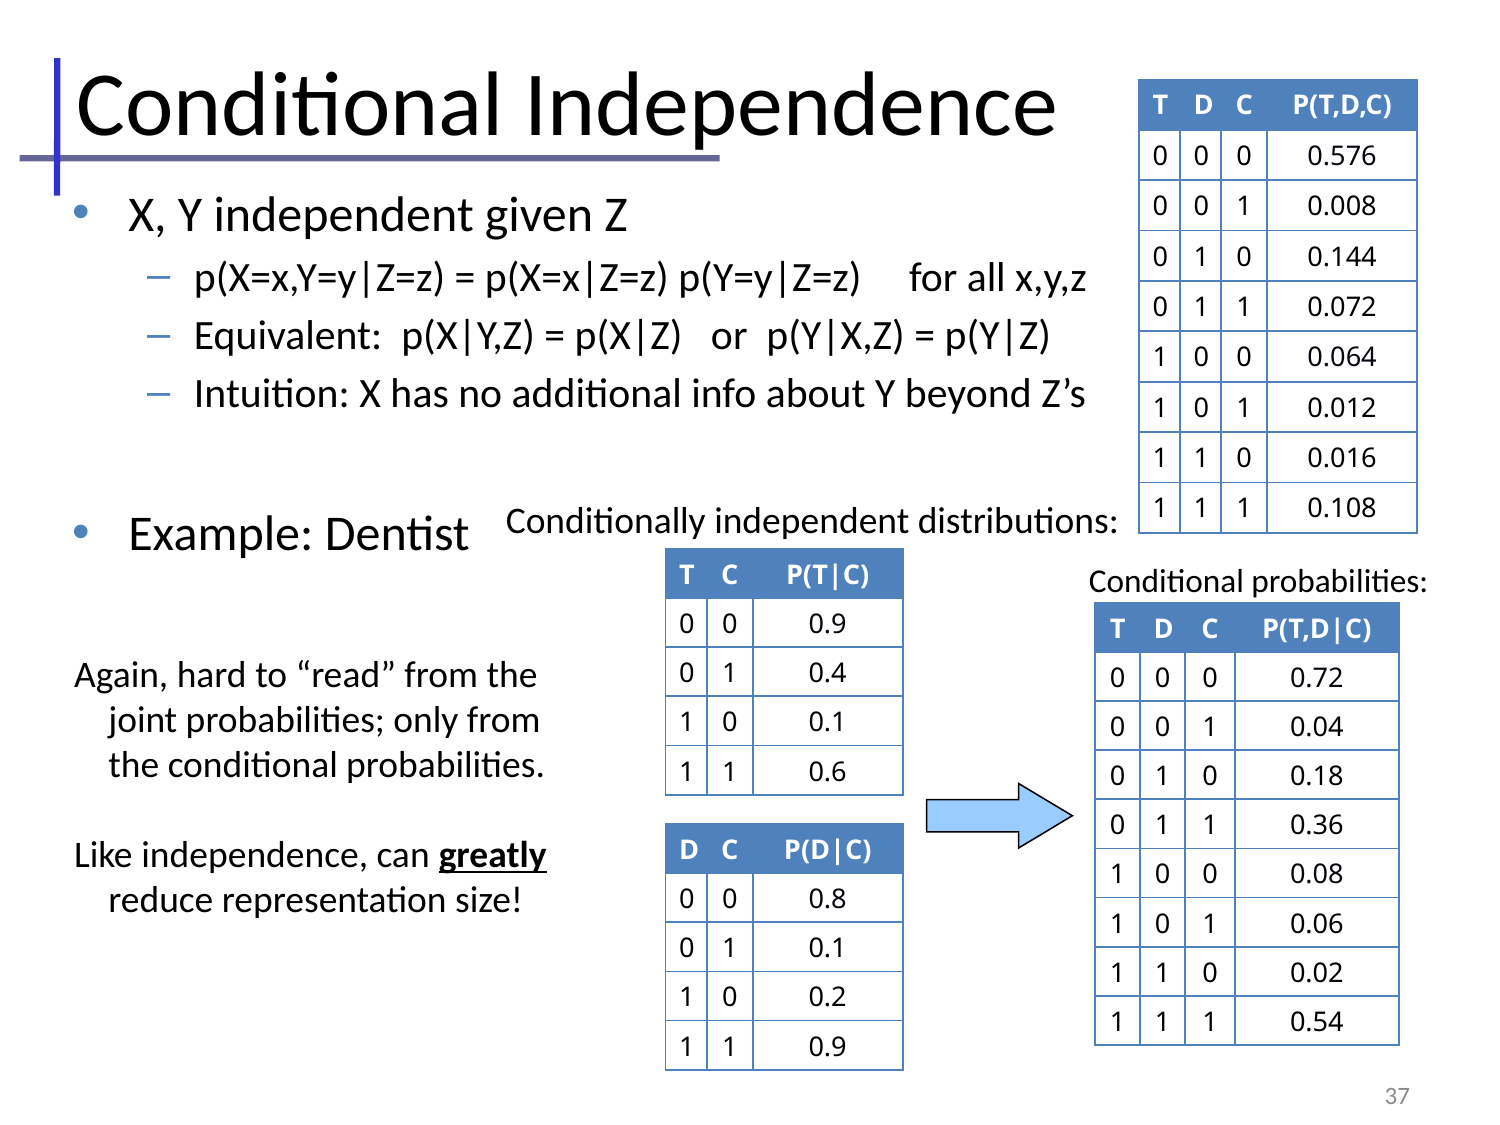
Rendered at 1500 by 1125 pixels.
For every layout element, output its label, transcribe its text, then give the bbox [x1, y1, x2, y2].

table_cell 1 [1141, 800, 1184, 848]
table_cell 0 [1222, 433, 1266, 482]
table_cell 0 [1186, 751, 1234, 798]
table_cell 1 [1186, 800, 1234, 848]
table_cell 0.144 [1268, 231, 1416, 280]
table_cell 1 [1222, 383, 1266, 431]
table_cell 0.54 [1236, 997, 1398, 1044]
table_cell 1 [1186, 898, 1234, 946]
table_cell 1 [1141, 948, 1184, 995]
table_cell 0 [1140, 131, 1179, 179]
table_cell 0 [1096, 653, 1139, 700]
table_cell 0.008 [1268, 181, 1416, 230]
table_cell 1 [1181, 483, 1220, 532]
table_header D [1181, 80, 1220, 129]
table_cell 0 [1181, 131, 1220, 179]
list X, Y independent given Z p(X=x,Y=y|Z=z) = p(X=x|Z=z) p(Y=y|Z=z) for all x,y,z Equivalent: p(X|Y,Z) = p(X|Z) or p(Y|X,Z) = p(Y|Z) Intuition: X has no additional info about Y beyond Z’s Example: Dentist [57, 173, 1483, 1090]
table_cell 0.36 [1236, 800, 1398, 848]
table_cell 1 [1140, 332, 1179, 381]
table_cell 1 [1222, 181, 1266, 230]
table_header P(D|C) [754, 825, 902, 872]
table_cell 0 [1181, 332, 1220, 381]
table_header P(T,D,C) [1268, 80, 1416, 129]
table_cell 1 [1096, 948, 1139, 995]
table_cell 0 [1181, 383, 1220, 431]
table_cell 1 [1222, 483, 1266, 532]
table_cell 1 [1140, 483, 1179, 532]
table_cell 1 [1140, 383, 1179, 431]
table_cell 1 [666, 972, 706, 1020]
table_header C [708, 825, 752, 872]
table_cell 0 [1186, 849, 1234, 897]
table_cell 1 [1096, 898, 1139, 946]
table_cell 1 [666, 746, 706, 794]
table_cell 0.072 [1268, 282, 1416, 330]
table_cell 0.2 [754, 972, 902, 1020]
table_cell 0.72 [1236, 653, 1398, 700]
table_cell 0.064 [1268, 332, 1416, 381]
table_cell 0 [666, 599, 706, 646]
table_cell 0 [1141, 898, 1184, 946]
table_cell 0.6 [754, 746, 902, 794]
text_box Conditionally independent distributions: [491, 488, 1135, 549]
table_cell 0 [708, 697, 752, 745]
table_cell 0 [1096, 702, 1139, 749]
table_header C [1186, 604, 1234, 651]
table_cell 0 [708, 599, 752, 646]
table_header T [1140, 80, 1179, 129]
text_box [926, 783, 1073, 848]
table_cell 1 [708, 1021, 752, 1069]
table_cell 0.18 [1236, 751, 1398, 798]
title Conditional Independence [61, 14, 1399, 173]
text_box Conditional probabilities: [1074, 551, 1444, 607]
table_cell 1 [1181, 433, 1220, 482]
table_cell 0.1 [754, 697, 902, 745]
table_cell 0.9 [754, 1021, 902, 1069]
table_cell 0 [1140, 231, 1179, 280]
table_cell 0.06 [1236, 898, 1398, 946]
table_cell 0 [1222, 231, 1266, 280]
table_cell 0 [1096, 800, 1139, 848]
table_cell 0.108 [1268, 483, 1416, 532]
table_cell 0 [1222, 131, 1266, 179]
table_header T [666, 550, 706, 597]
table_header D [1141, 604, 1184, 651]
table_cell 0 [1141, 849, 1184, 897]
table_cell 0 [1141, 702, 1184, 749]
table_cell 1 [708, 923, 752, 971]
table_cell 0.576 [1268, 131, 1416, 179]
table_cell 1 [1096, 997, 1139, 1044]
table_cell 0 [1186, 948, 1234, 995]
table_cell 1 [666, 697, 706, 745]
table_cell 0.8 [754, 874, 902, 921]
table_header P(T,D|C) [1236, 604, 1398, 651]
table_cell 0.02 [1236, 948, 1398, 995]
table_cell 1 [1141, 751, 1184, 798]
table_cell 1 [1096, 849, 1139, 897]
table_header D [666, 825, 706, 872]
table_cell 0.08 [1236, 849, 1398, 897]
table_cell 1 [1181, 231, 1220, 280]
table_cell 1 [1186, 702, 1234, 749]
table_cell 0 [1222, 332, 1266, 381]
table_cell 0 [666, 874, 706, 921]
table_cell 0.012 [1268, 383, 1416, 431]
table_cell 1 [708, 746, 752, 794]
table_cell 0.1 [754, 923, 902, 971]
table_cell 0 [1096, 751, 1139, 798]
table_cell 0.016 [1268, 433, 1416, 482]
table_cell 0 [666, 923, 706, 971]
table_cell 1 [1181, 282, 1220, 330]
slide_number 37 [1074, 1064, 1425, 1125]
table_cell 0.04 [1236, 702, 1398, 749]
table_cell 1 [1140, 433, 1179, 482]
table_cell 0 [1140, 282, 1179, 330]
table_cell 0.9 [754, 599, 902, 646]
table_cell 1 [1141, 997, 1184, 1044]
text_box Again, hard to “read” from the joint probabilities; only from the conditional probabilities. Like independence, can greatly reduce representation size! [59, 642, 608, 928]
table_header P(T|C) [754, 550, 902, 597]
table_cell 1 [666, 1021, 706, 1069]
table_cell 0 [1181, 181, 1220, 230]
table_cell 0 [1186, 653, 1234, 700]
table_cell 0 [1140, 181, 1179, 230]
table_cell 0 [1141, 653, 1184, 700]
table_cell 0 [708, 874, 752, 921]
table_cell 1 [1222, 282, 1266, 330]
table_header T [1096, 604, 1139, 651]
table_cell 0 [708, 972, 752, 1020]
table_cell 0.4 [754, 648, 902, 695]
table_header C [708, 550, 752, 597]
table_cell 1 [1186, 997, 1234, 1044]
table_cell 0 [666, 648, 706, 695]
table_cell 1 [708, 648, 752, 695]
table_header C [1222, 80, 1266, 129]
